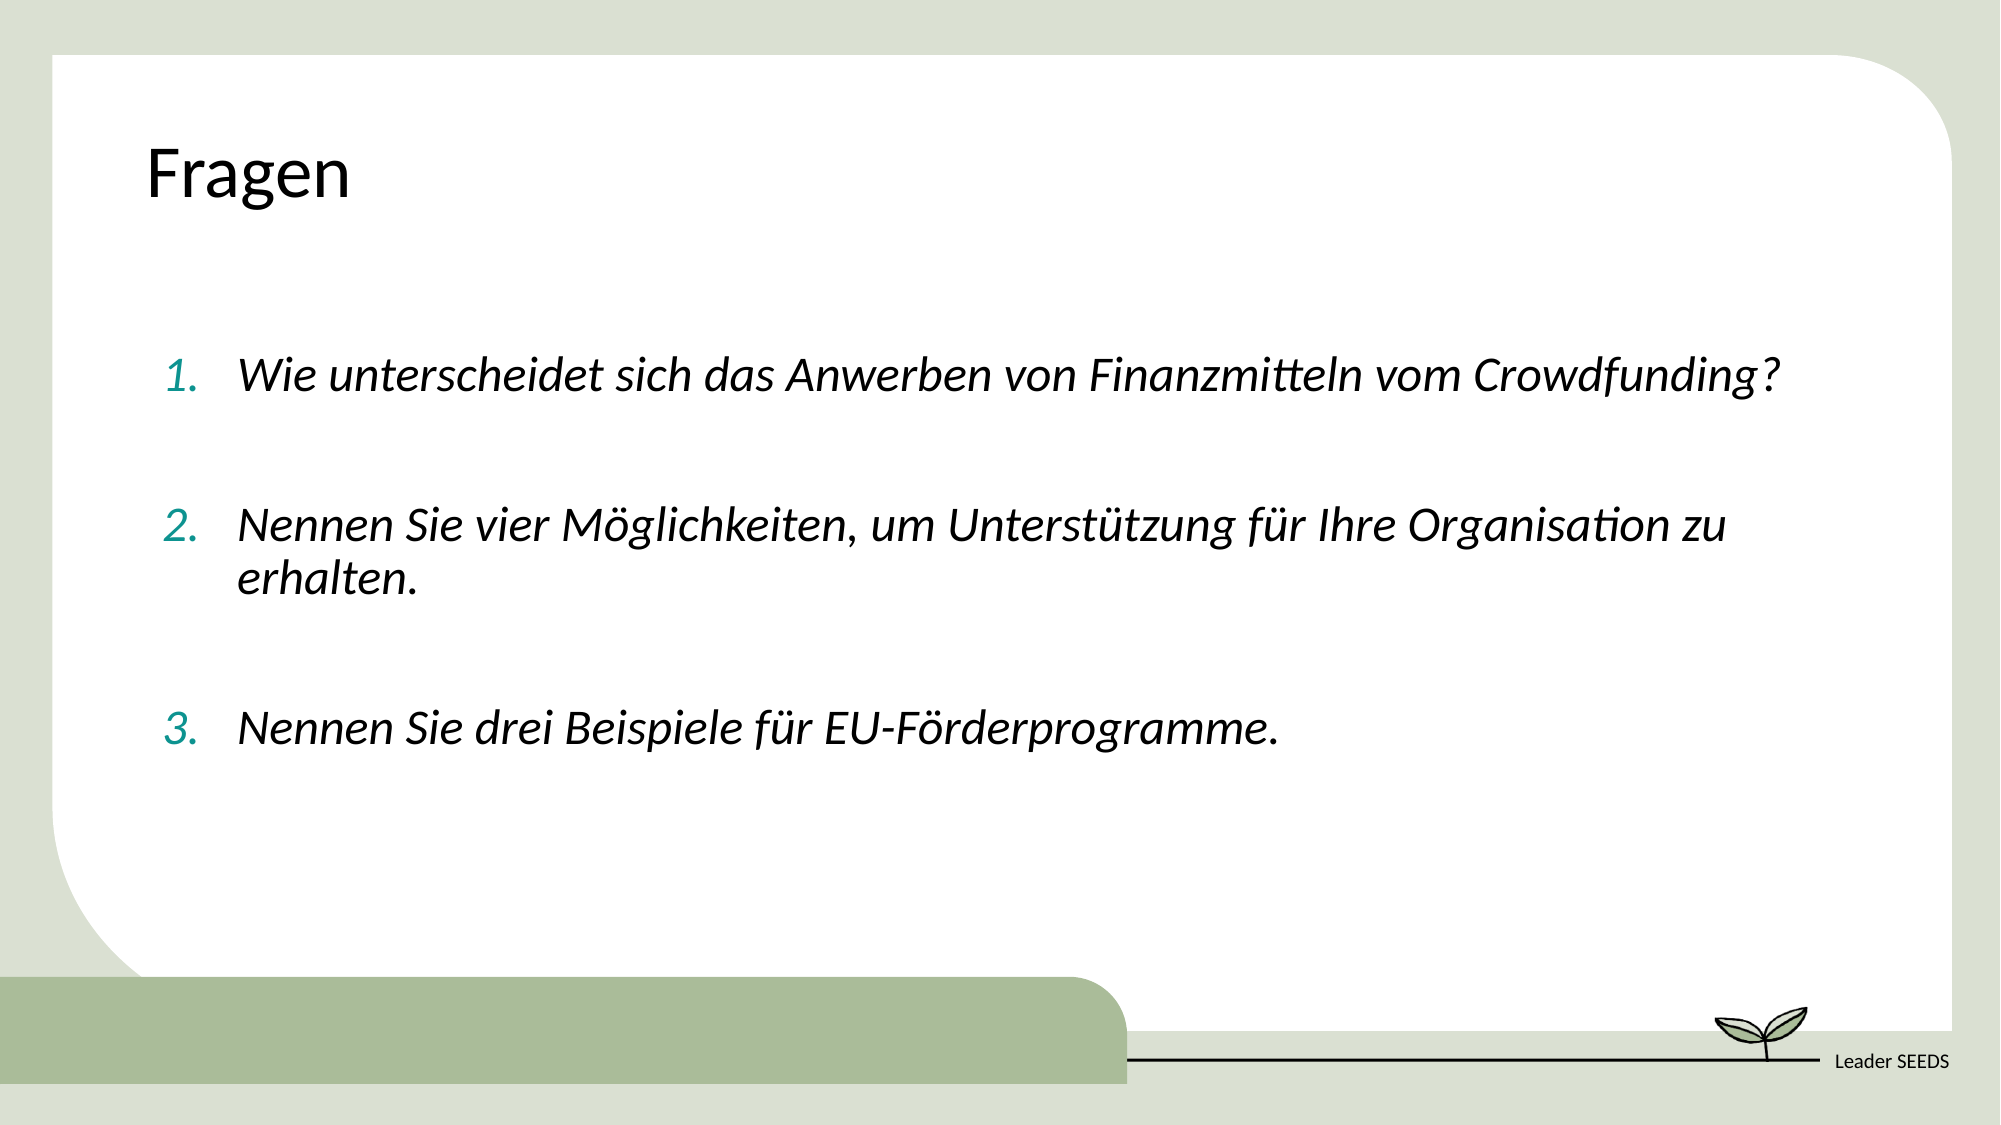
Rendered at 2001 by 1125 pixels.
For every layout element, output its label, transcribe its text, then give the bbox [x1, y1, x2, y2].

text_box Wie unterscheidet sich das Anwerben von Finanzmitteln vom Crowdfunding? Nennen Sie vier Möglichkeiten, um Unterstützung für Ihre Organisation zu erhalten. Nennen Sie drei Beispiele für EU-Förderprogramme. [147, 259, 1853, 988]
list Fragen [130, 124, 1869, 260]
